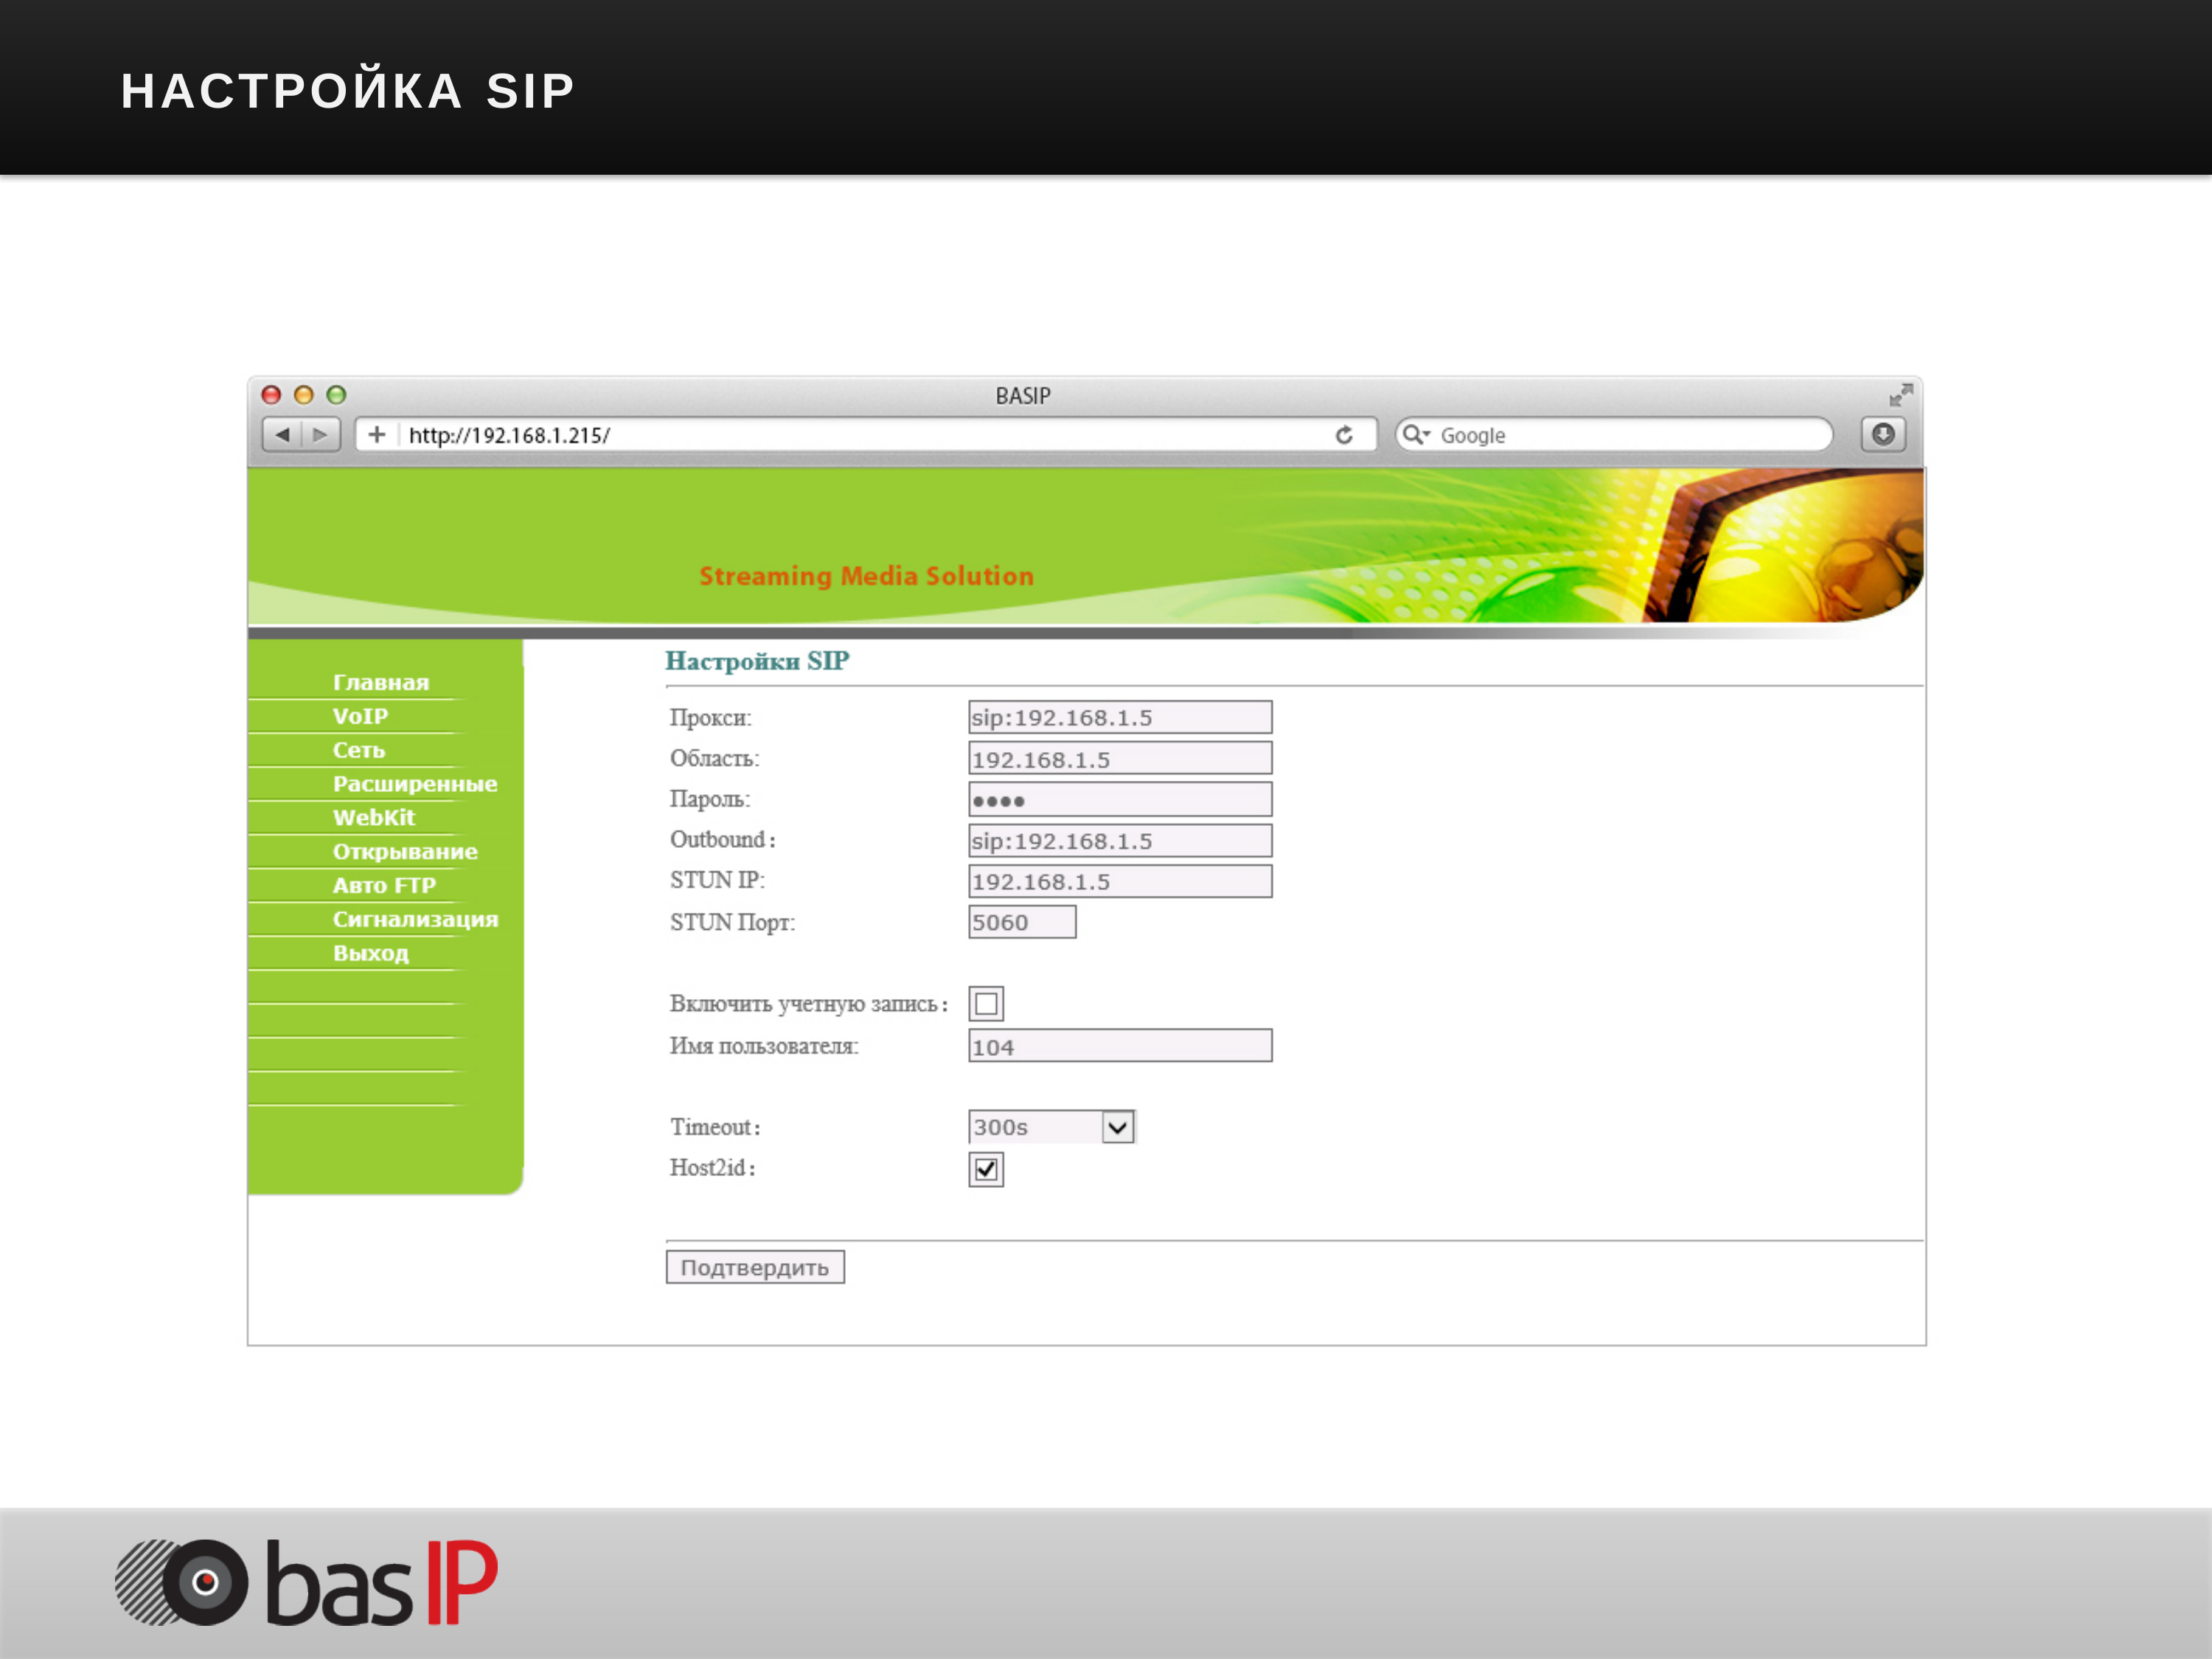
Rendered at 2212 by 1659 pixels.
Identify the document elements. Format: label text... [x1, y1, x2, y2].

text_box НАСТРОЙКА SIP [109, 53, 586, 124]
picture [222, 361, 1955, 1377]
picture [115, 1540, 498, 1626]
